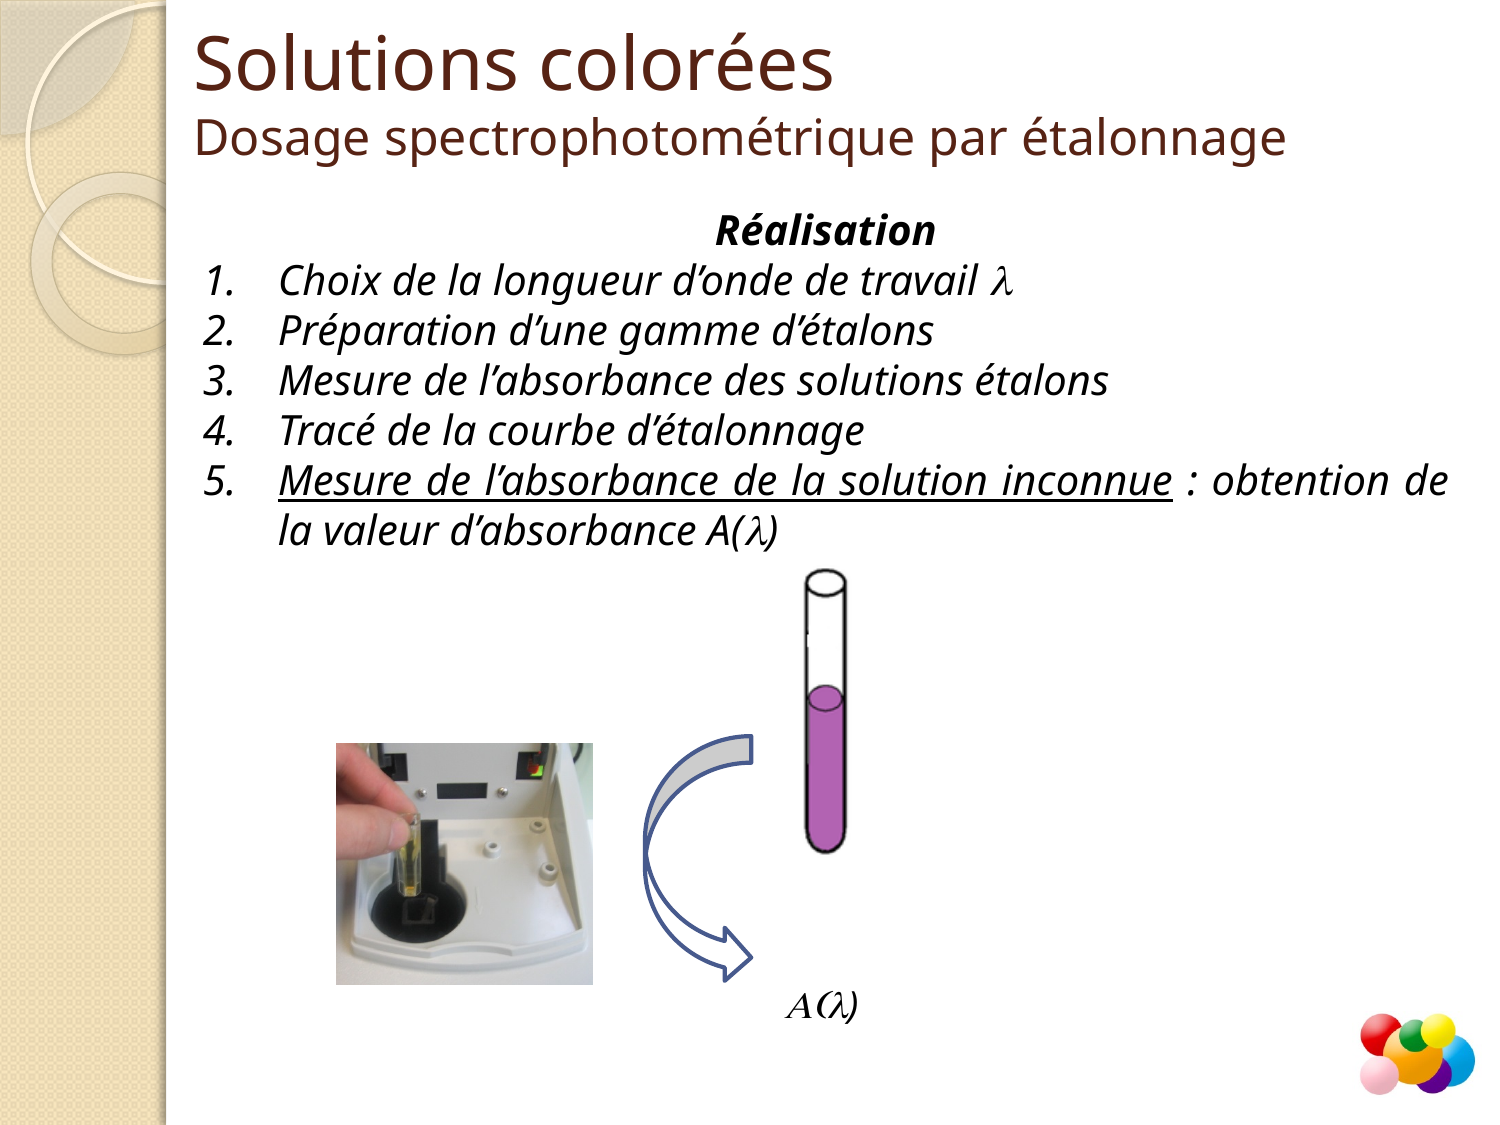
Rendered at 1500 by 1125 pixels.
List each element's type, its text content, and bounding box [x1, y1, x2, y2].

title Solutions colorées Dosage spectrophotométrique par étalonnage [178, 0, 1396, 272]
picture [336, 743, 593, 985]
text_box A(l) [769, 928, 884, 1034]
text_box Réalisation Choix de la longueur d’onde de travail l Préparation d’une gamme d’étalons Mesure de l’absorbance des solutions étalons Tracé de la courbe d’étalonnage Mesure de l’absorbance de la solution inconnue : obtention de la valeur d’absorbance A(l) [188, 196, 1464, 562]
picture [800, 564, 852, 861]
picture [1352, 1011, 1482, 1098]
text_box [642, 734, 754, 983]
